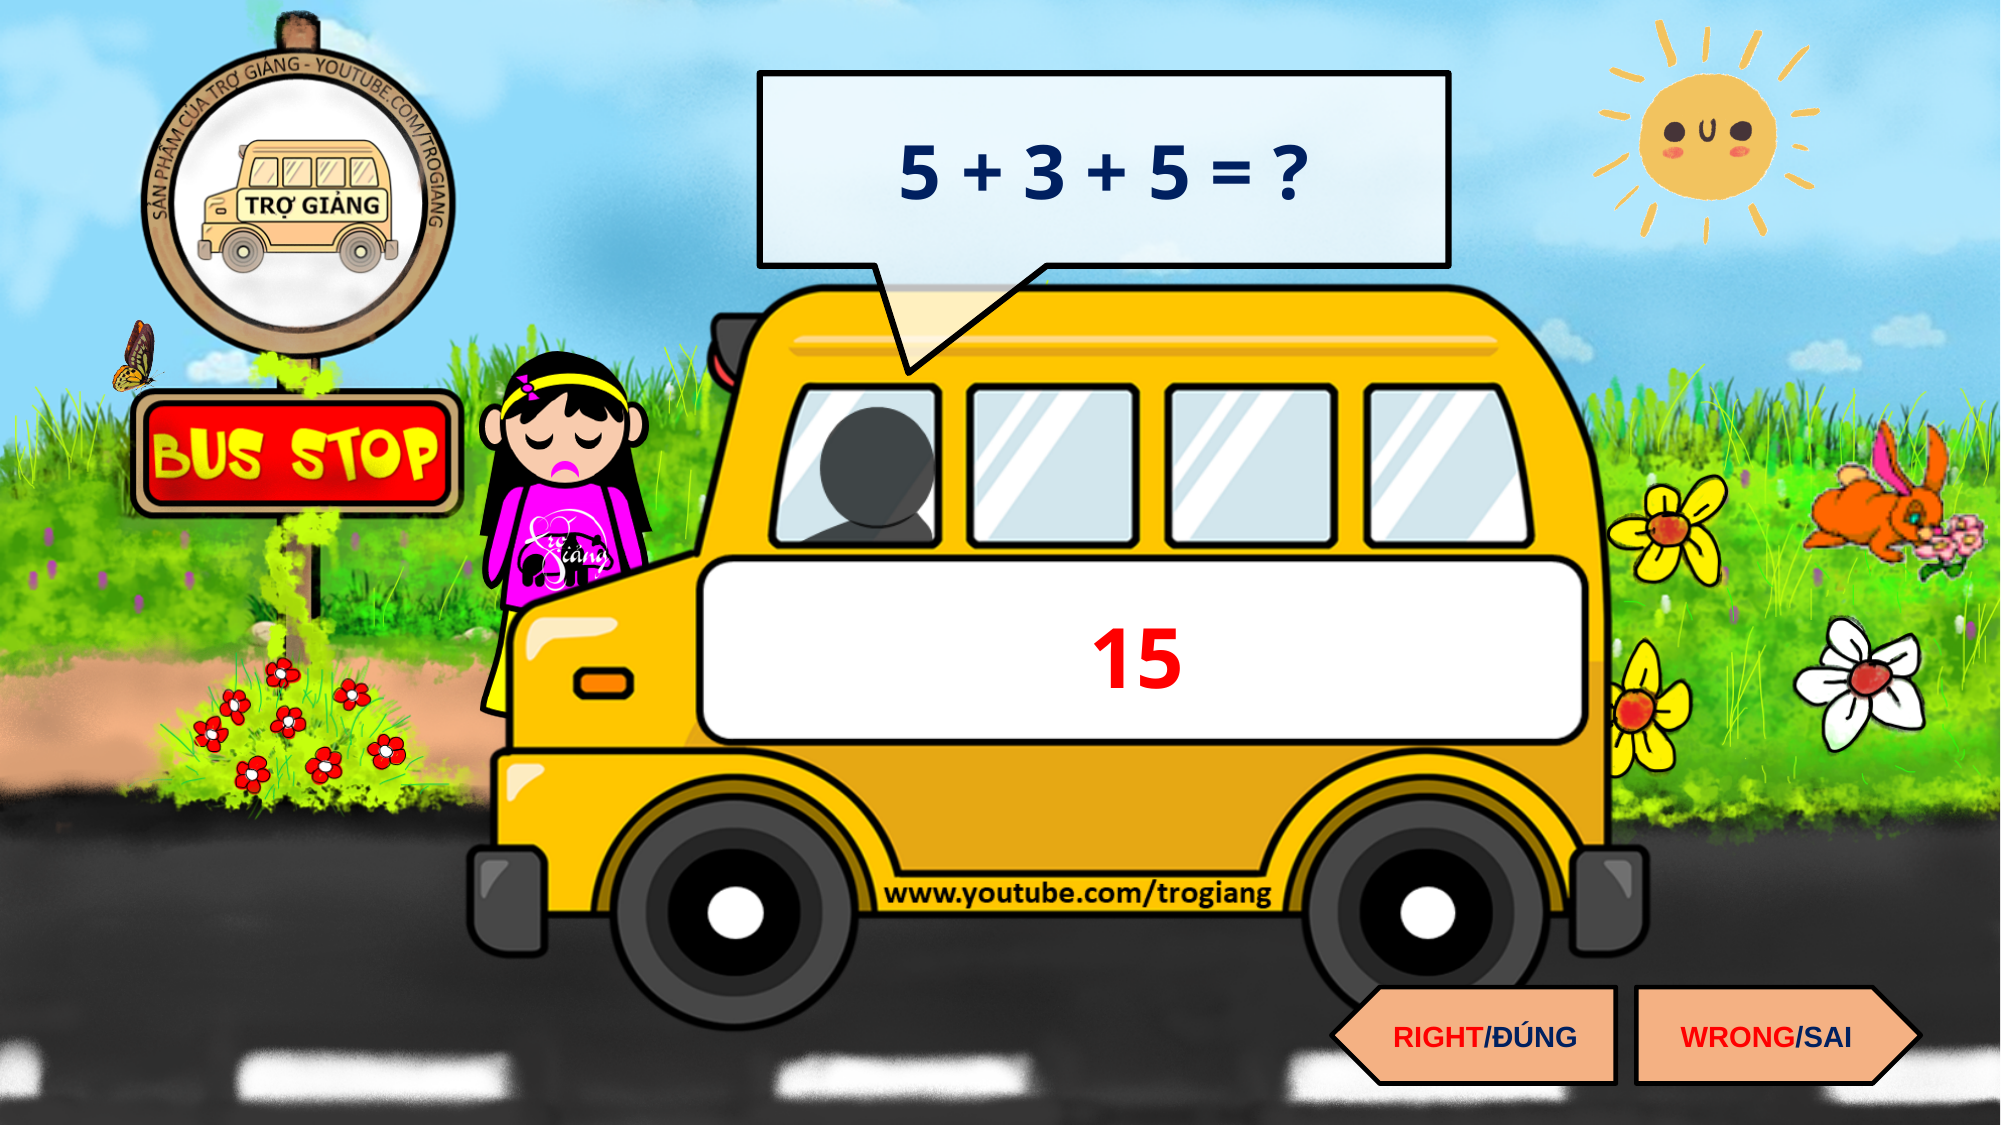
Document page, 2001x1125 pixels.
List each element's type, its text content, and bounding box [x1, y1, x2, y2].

text_box WRONG/SAI [1634, 985, 1923, 1086]
text_box 5 + 3 + 5 = ? [757, 71, 1451, 275]
text_box RIGHT/ĐÚNG [1337, 1044, 1618, 1086]
picture [0, 0, 2001, 1125]
